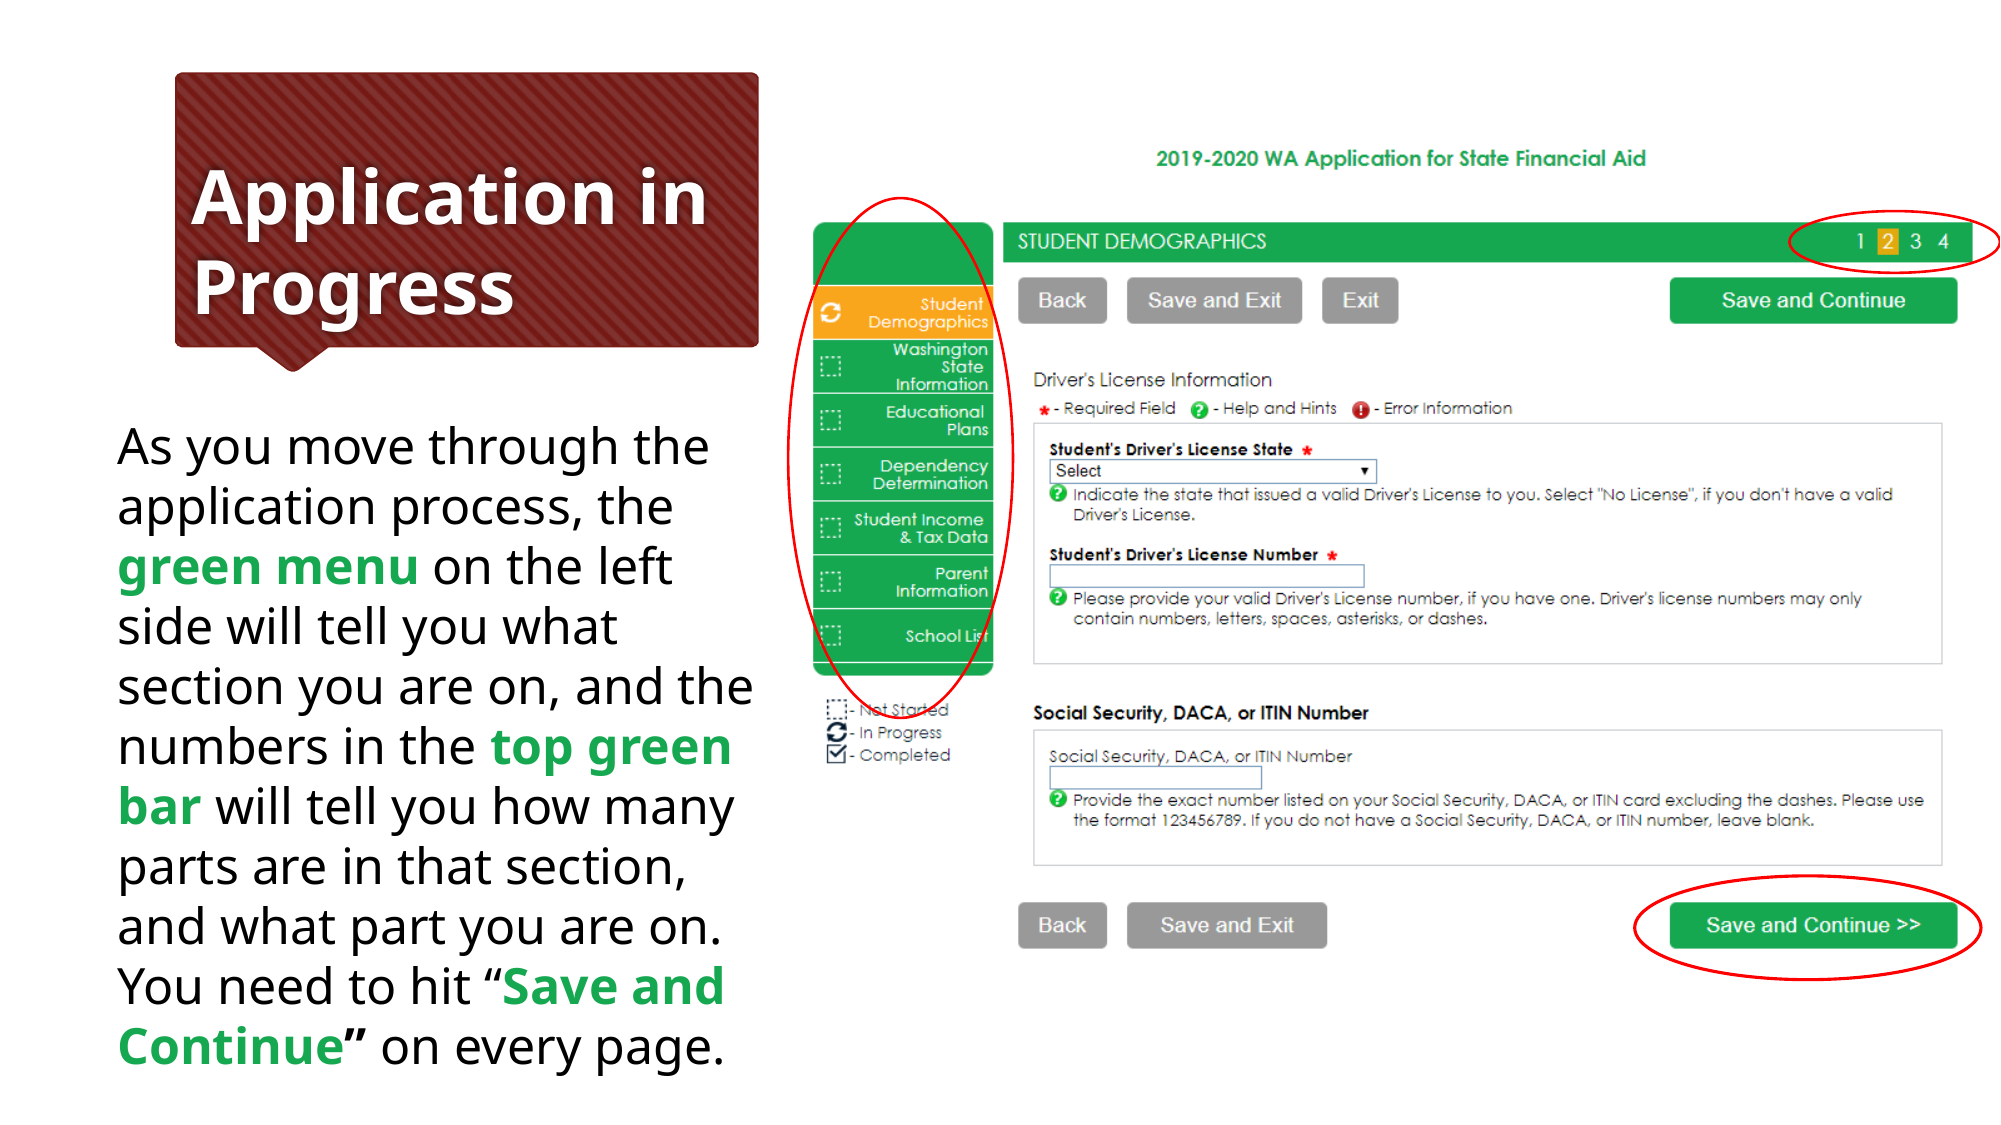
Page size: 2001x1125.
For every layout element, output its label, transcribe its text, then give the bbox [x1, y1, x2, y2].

picture [787, 136, 1999, 960]
text_box [1668, 960, 1948, 981]
text_box As you move through the application process, the green menu on the left side will tell you what section you are on, and the numbers in the top green bar will tell you how many parts are in that section, and what part you are on. You need to hit “Save and Continue” on every page. [102, 407, 774, 1083]
title Application in Progress [176, 71, 758, 338]
